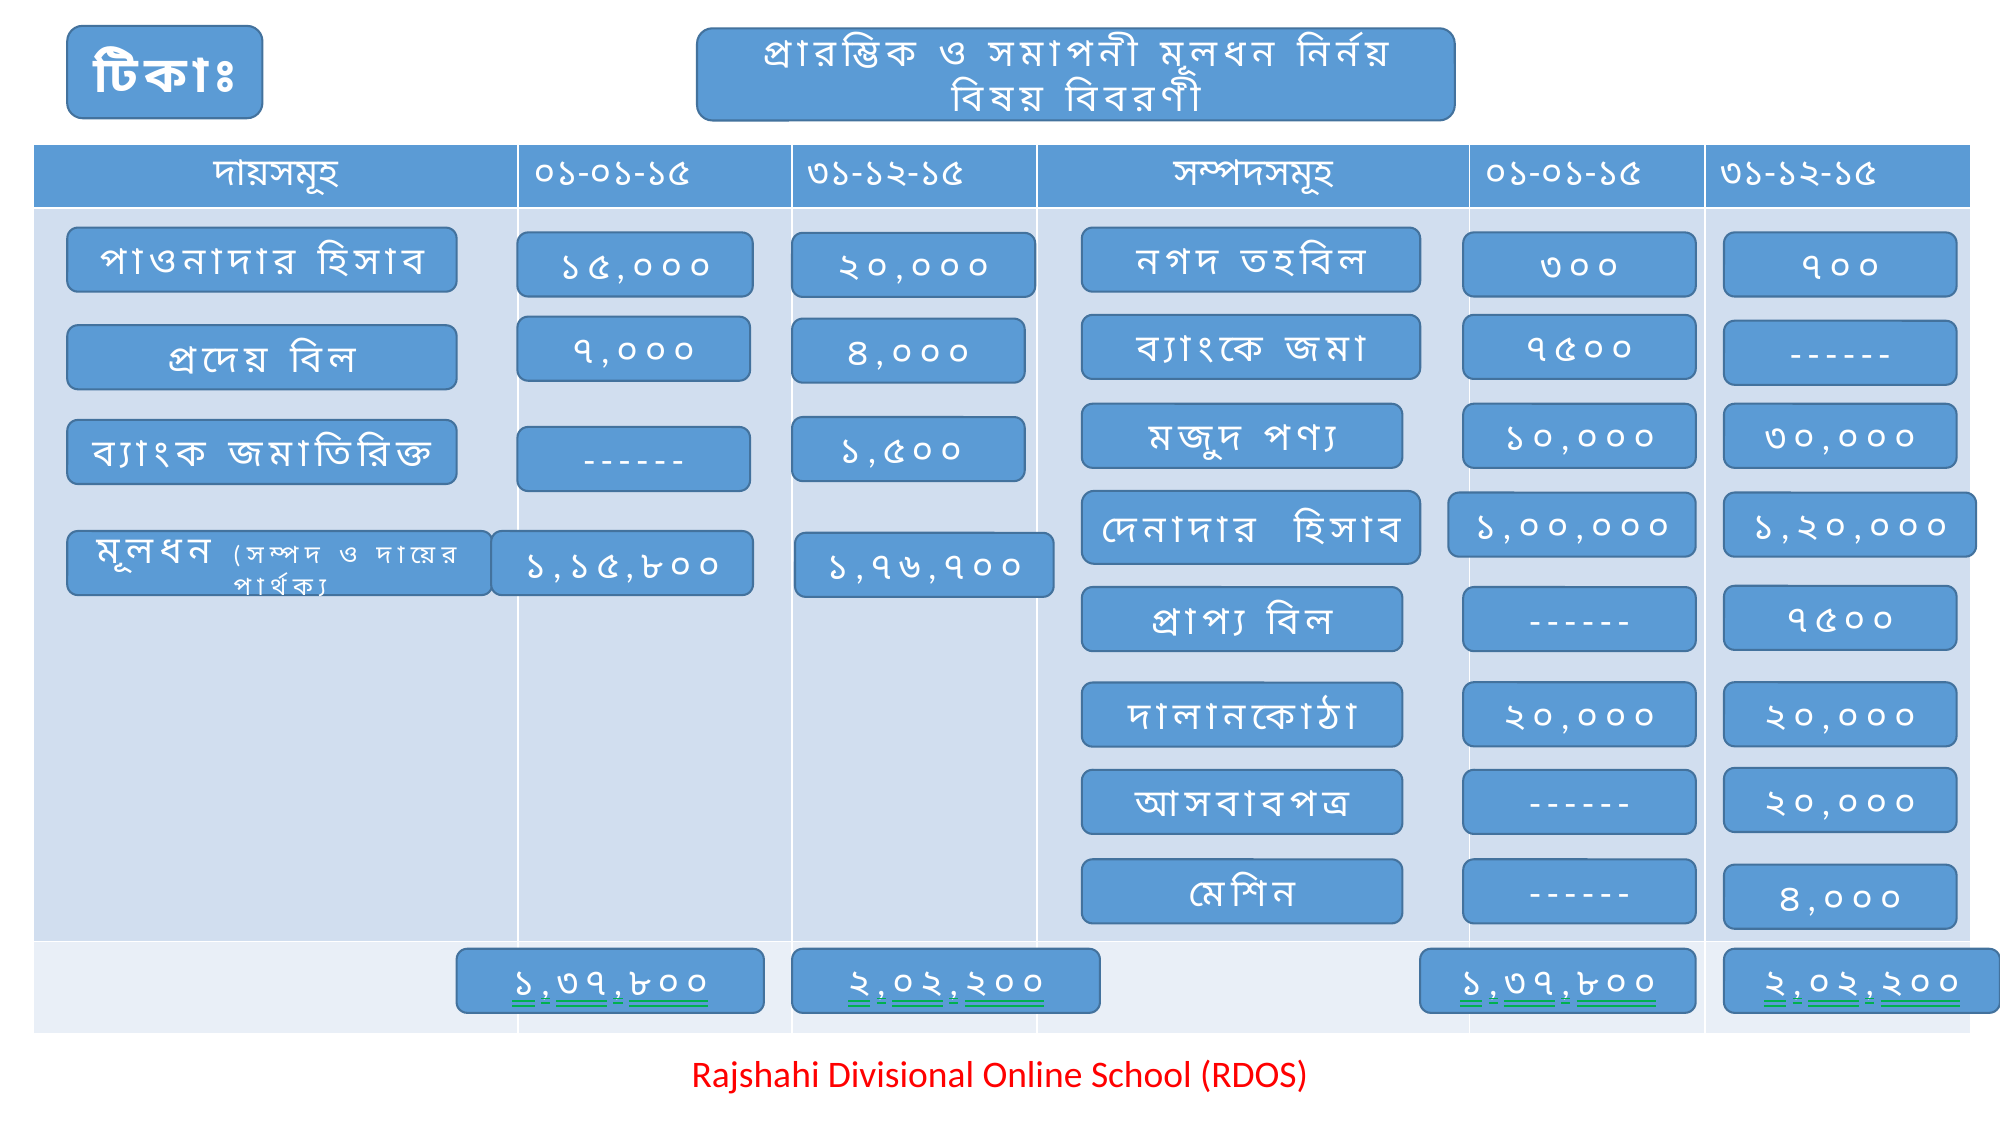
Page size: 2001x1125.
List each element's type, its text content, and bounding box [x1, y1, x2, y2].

table_cell [793, 209, 1036, 238]
table_cell [1470, 942, 1704, 1033]
table_header ০১-০১-১৫ [1470, 145, 1704, 207]
text_box নগদ তহবিল [1080, 226, 1422, 293]
text_box ১,২০,০০০ [1722, 491, 1978, 558]
text_box ৭৫০০ [1722, 584, 1958, 651]
text_box প্রদেয় বিল [66, 324, 458, 391]
text_box আসবাবপত্র [1080, 768, 1404, 835]
text_box ৭,০০০ [516, 315, 752, 382]
text_box ১,১৫,৮০০ [490, 529, 755, 597]
text_box টিকাঃ [66, 24, 264, 120]
text_box ২,০২,২০০ [791, 947, 1101, 1014]
text_box ১,৩৭,৮০০ [1419, 947, 1697, 1014]
text_box ১৫,০০০ [516, 231, 754, 298]
table_cell [519, 942, 791, 1033]
text_box দেনাদার হিসাব [1080, 489, 1422, 565]
table_cell [34, 942, 517, 1033]
text_box ৪,০০০ [791, 317, 1026, 384]
text_box ৩০,০০০ [1722, 402, 1958, 469]
text_box ২০,০০০ [1722, 681, 1958, 748]
table_header ৩১-১২-১৫ [1706, 145, 1970, 207]
text_box ------ [1462, 585, 1697, 653]
text_box ------ [1462, 768, 1697, 835]
table_header সম্পদসমূহ [1038, 145, 1469, 207]
table_cell [1706, 942, 1970, 1033]
text_box প্রাপ্য বিল [1080, 585, 1404, 653]
table_header ৩১-১২-১৫ [793, 145, 1036, 207]
table_header দায়সমূহ [34, 145, 517, 207]
text_box পাওনাদার হিসাব [66, 226, 458, 293]
table_cell [34, 209, 517, 941]
text_box ৭০০ [1722, 231, 1958, 298]
text_box ২০,০০০ [790, 231, 1037, 298]
text_box দালানকোঠা [1080, 681, 1404, 748]
text_box ৩০০ [1462, 231, 1697, 298]
text_box ১,৫০০ [791, 415, 1026, 483]
text_box ------ [1722, 319, 1958, 386]
table_header ০১-০১-১৫ [519, 145, 791, 207]
text_box ১,৭৬,৭০০ [793, 531, 1055, 598]
table_cell [1038, 209, 1469, 941]
table_cell [519, 209, 791, 941]
table_cell [793, 1010, 1036, 1033]
table_cell [793, 587, 1036, 941]
table_cell [793, 942, 1036, 951]
table_cell [1038, 942, 1469, 1033]
text_box ৭৫০০ [1462, 313, 1697, 380]
text_box মেশিন [1080, 858, 1404, 925]
text_box ------ [1462, 858, 1697, 925]
text_box মূলধন (সম্পদ ও দায়ের পার্থক্য [66, 529, 492, 597]
text_box ২০,০০০ [1722, 766, 1958, 834]
text_box প্রারম্ভিক ও সমাপনী মূলধন নির্নয় বিষয় বিবরণী [695, 27, 1456, 122]
table_cell [1470, 209, 1704, 941]
table_cell [1706, 209, 1970, 941]
text_box ১,৩৭,৮০০ [455, 947, 765, 1014]
footer Rajshahi Divisional Online School (RDOS) [662, 1042, 1338, 1103]
text_box ব্যাংক জমাতিরিক্ত [66, 418, 458, 486]
text_box ২০,০০০ [1462, 681, 1697, 748]
text_box ব্যাংকে জমা [1080, 313, 1422, 380]
text_box ২,০২,২০০ [1722, 947, 2000, 1014]
text_box ১০,০০০ [1462, 402, 1697, 469]
table_cell [793, 292, 1036, 561]
text_box ১,০০,০০০ [1447, 491, 1697, 558]
text_box ------ [516, 425, 752, 493]
text_box মজুদ পণ্য [1080, 402, 1404, 469]
text_box ৪,০০০ [1722, 863, 1958, 930]
